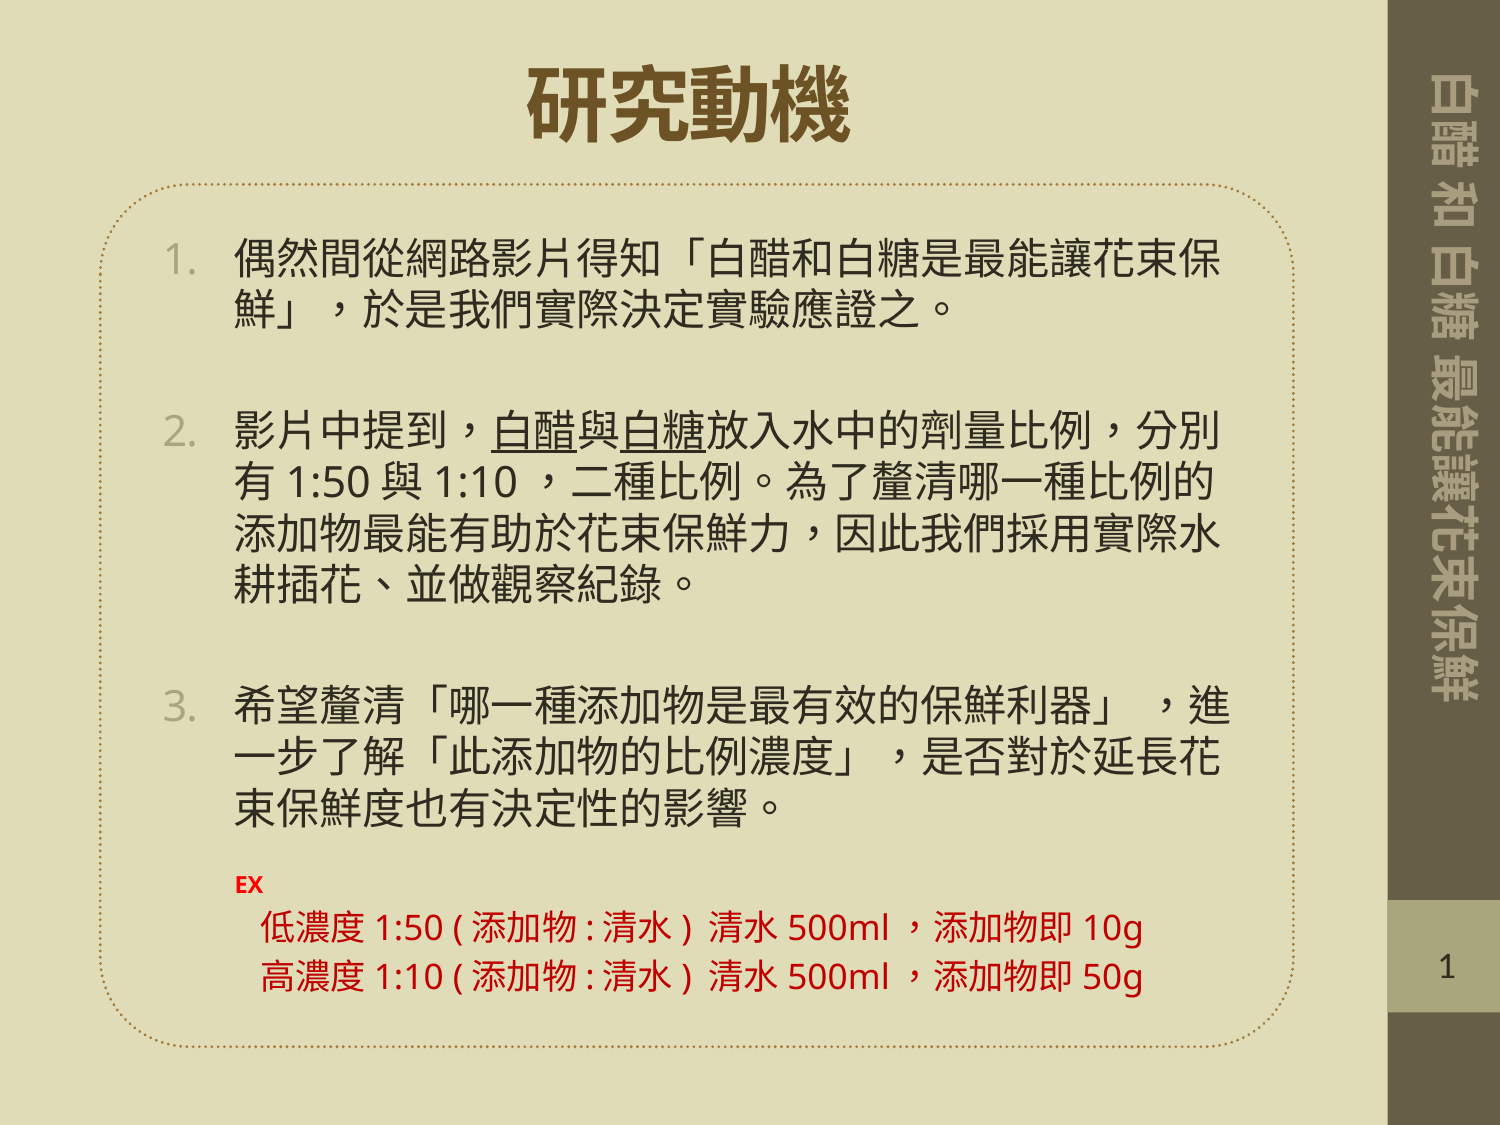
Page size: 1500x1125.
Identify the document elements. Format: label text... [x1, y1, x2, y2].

text_box 白醋 和 白糖 最能讓花束保鮮 [1342, 54, 1495, 740]
text_box 1 [1422, 933, 1472, 994]
title 研究動機 [76, 30, 1302, 174]
text_box [100, 184, 1294, 1047]
